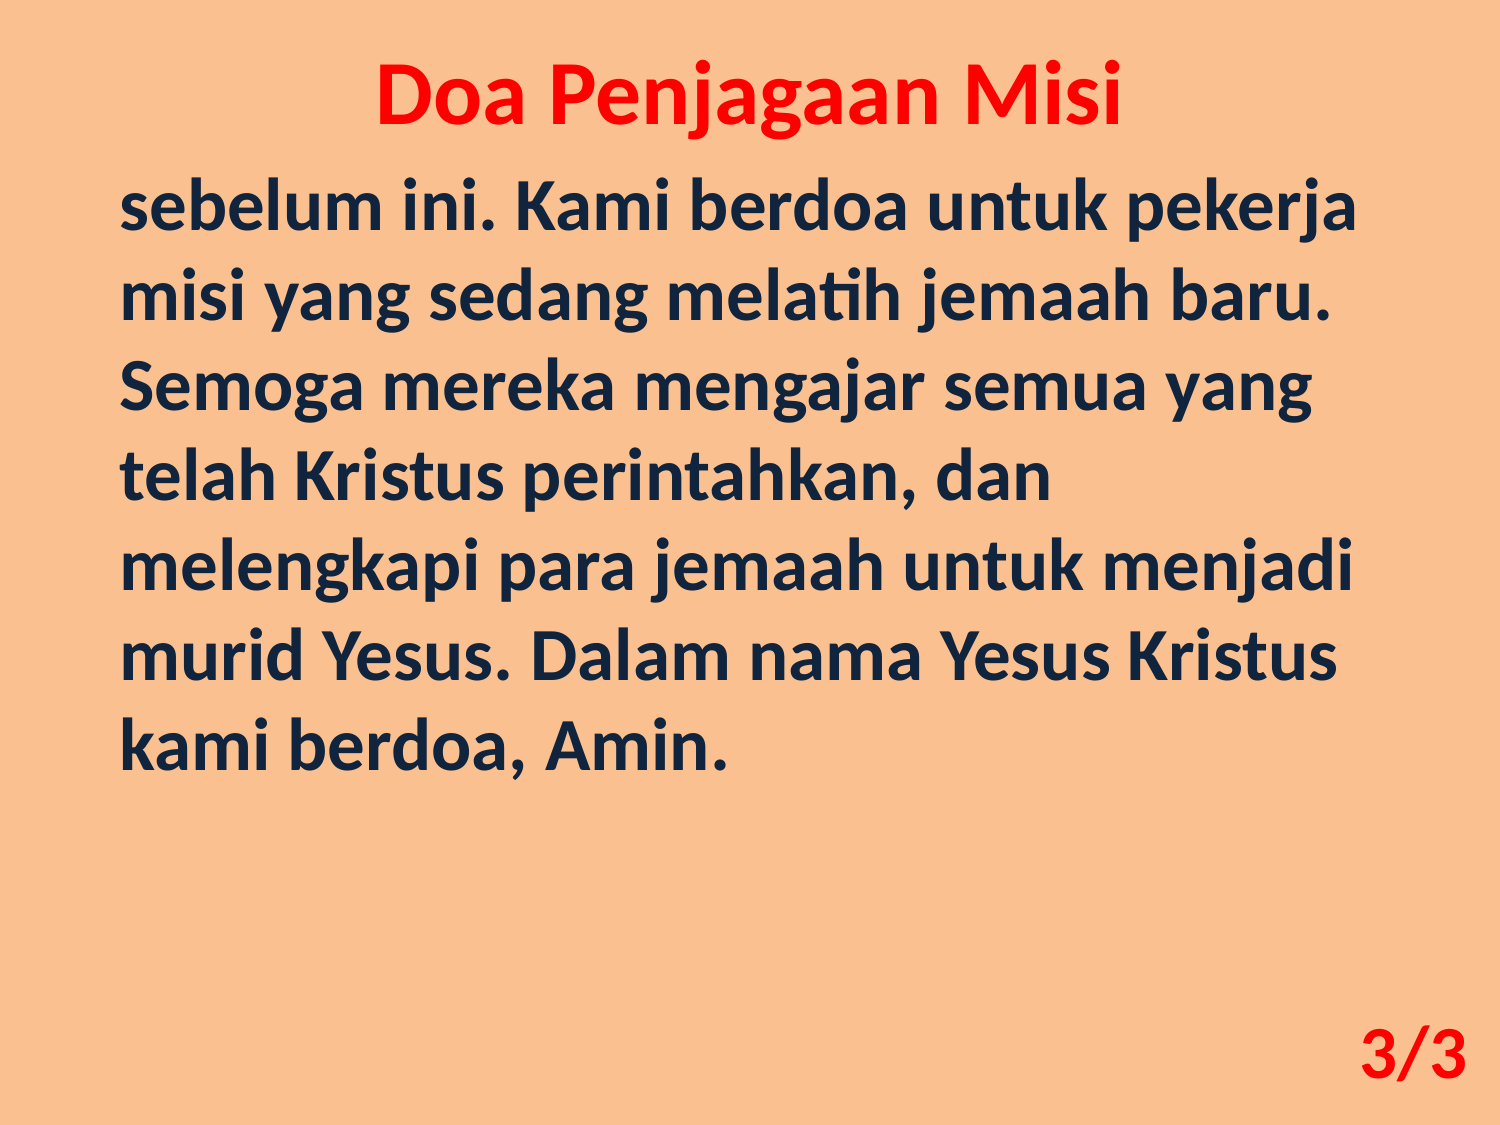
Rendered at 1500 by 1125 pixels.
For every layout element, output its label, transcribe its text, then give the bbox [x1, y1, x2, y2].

list sebelum ini. Kami berdoa untuk pekerja misi yang sedang melatih jemaah baru. Semoga mereka mengajar semua yang telah Kristus perintahkan, dan melengkapi para jemaah untuk menjadi murid Yesus. Dalam nama Yesus Kristus kami berdoa, Amin. [104, 151, 1427, 1050]
text_box Doa Penjagaan Misi [0, 25, 1500, 151]
text_box 3/3 [1344, 996, 1500, 1102]
